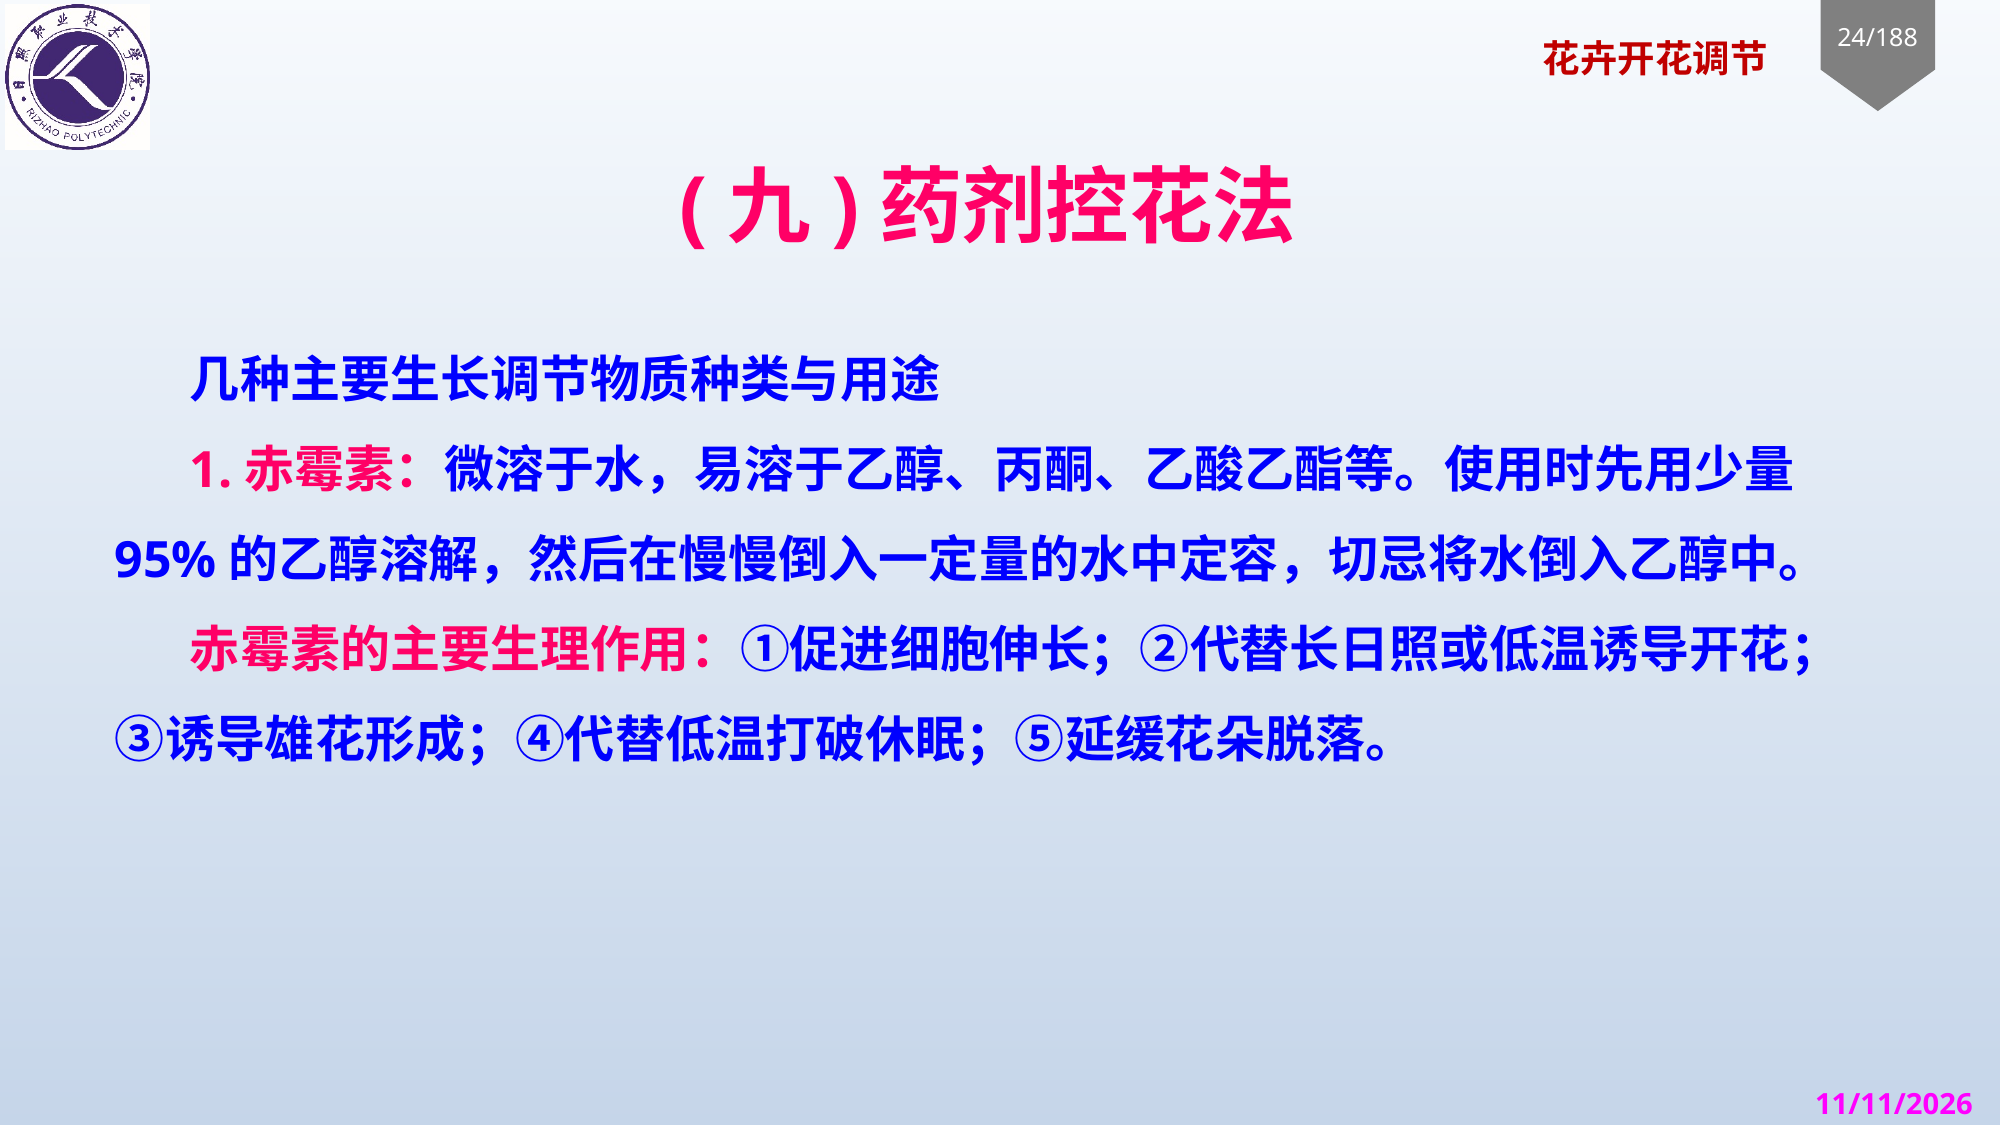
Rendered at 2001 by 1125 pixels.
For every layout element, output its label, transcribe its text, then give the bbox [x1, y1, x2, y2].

list 几种主要生长调节物质种类与用途 1.赤霉素：微溶于水，易溶于乙醇、丙酮、乙酸乙酯等。使用时先用少量95%的乙醇溶解，然后在慢慢倒入一定量的水中定容，切忌将水倒入乙醇中。 赤霉素的主要生理作用：①促进细胞伸长；②代替长日照或低温诱导开花；③诱导雄花形成；④代替低温打破休眠；⑤延缓花朵脱落。 [99, 310, 1900, 1040]
title (九)药剂控花法 [87, 115, 1888, 304]
picture [5, 4, 150, 150]
